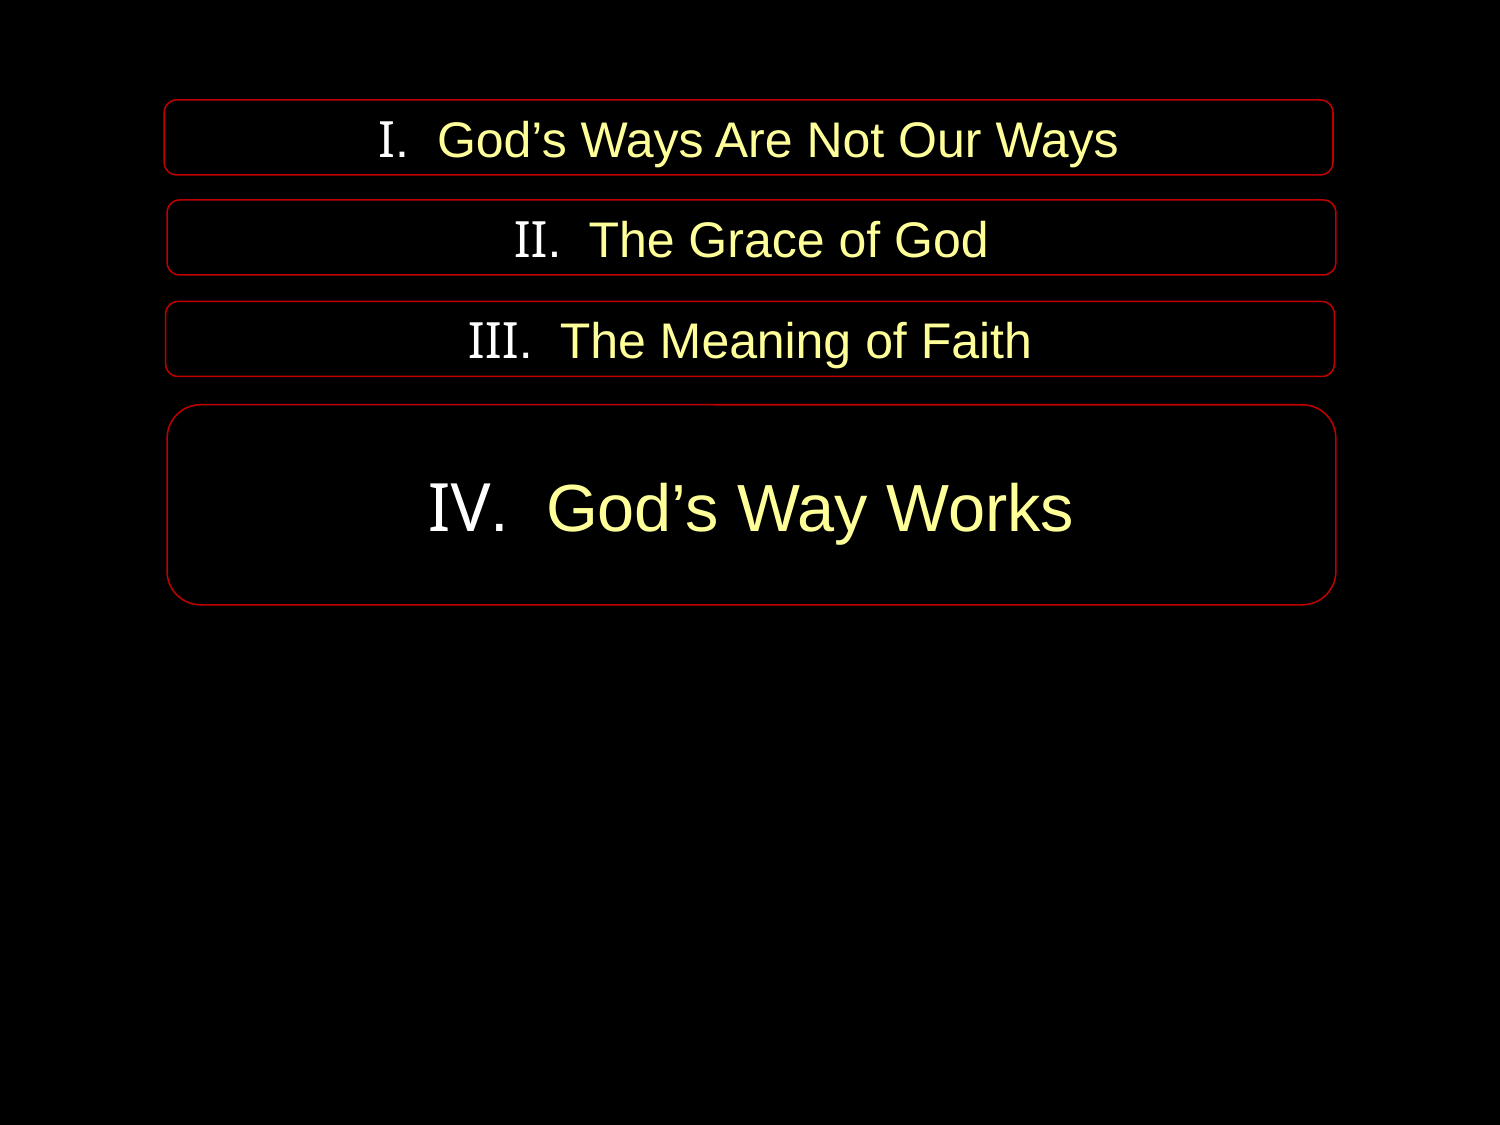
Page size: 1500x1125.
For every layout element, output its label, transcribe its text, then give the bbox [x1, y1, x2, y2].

text_box III. The Meaning of Faith [165, 301, 1335, 377]
text_box IV. God’s Way Works [167, 404, 1336, 605]
text_box II. The Grace of God [167, 199, 1336, 275]
text_box I. God’s Ways Are Not Our Ways [164, 99, 1333, 175]
